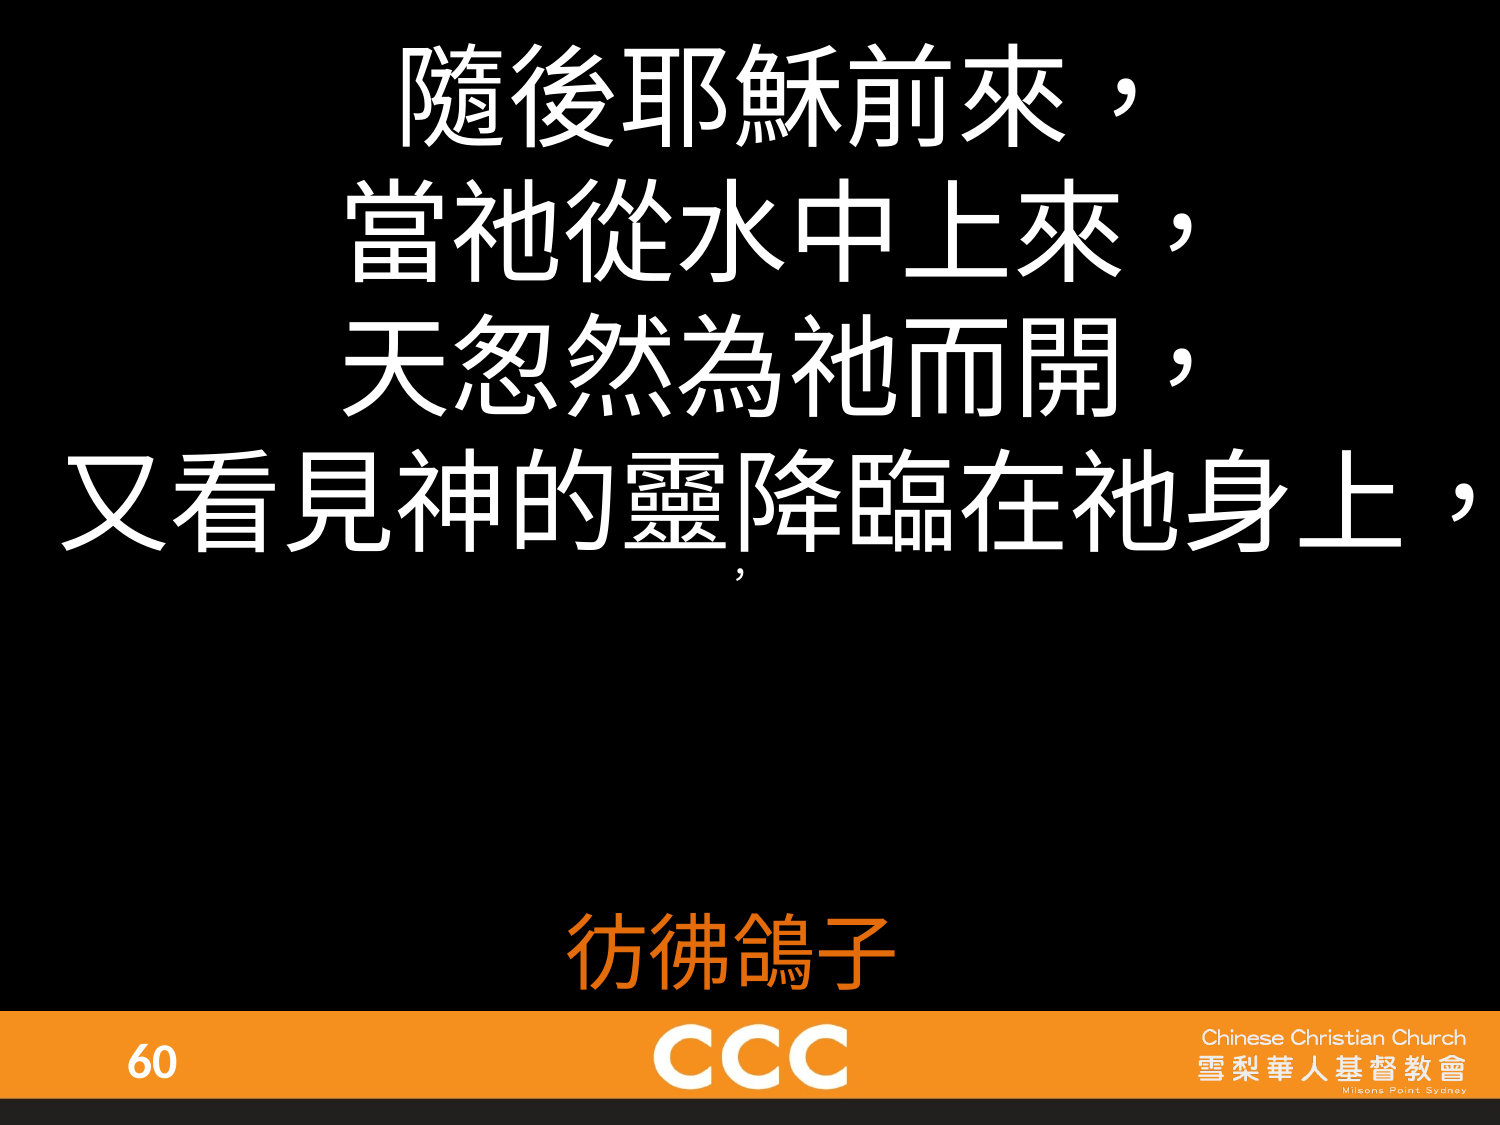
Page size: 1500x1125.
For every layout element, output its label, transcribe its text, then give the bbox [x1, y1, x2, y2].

slide_number 60 [112, 1088, 243, 1094]
text_box 彷彿鴿子 [0, 893, 1483, 1088]
text_box ， [716, 532, 784, 592]
text_box 隨後耶穌前來， 當祂從水中上來， 天怱然為祂而開， 又看見神的靈降臨在祂身上， [0, 19, 1500, 574]
picture [0, 1011, 1500, 1125]
